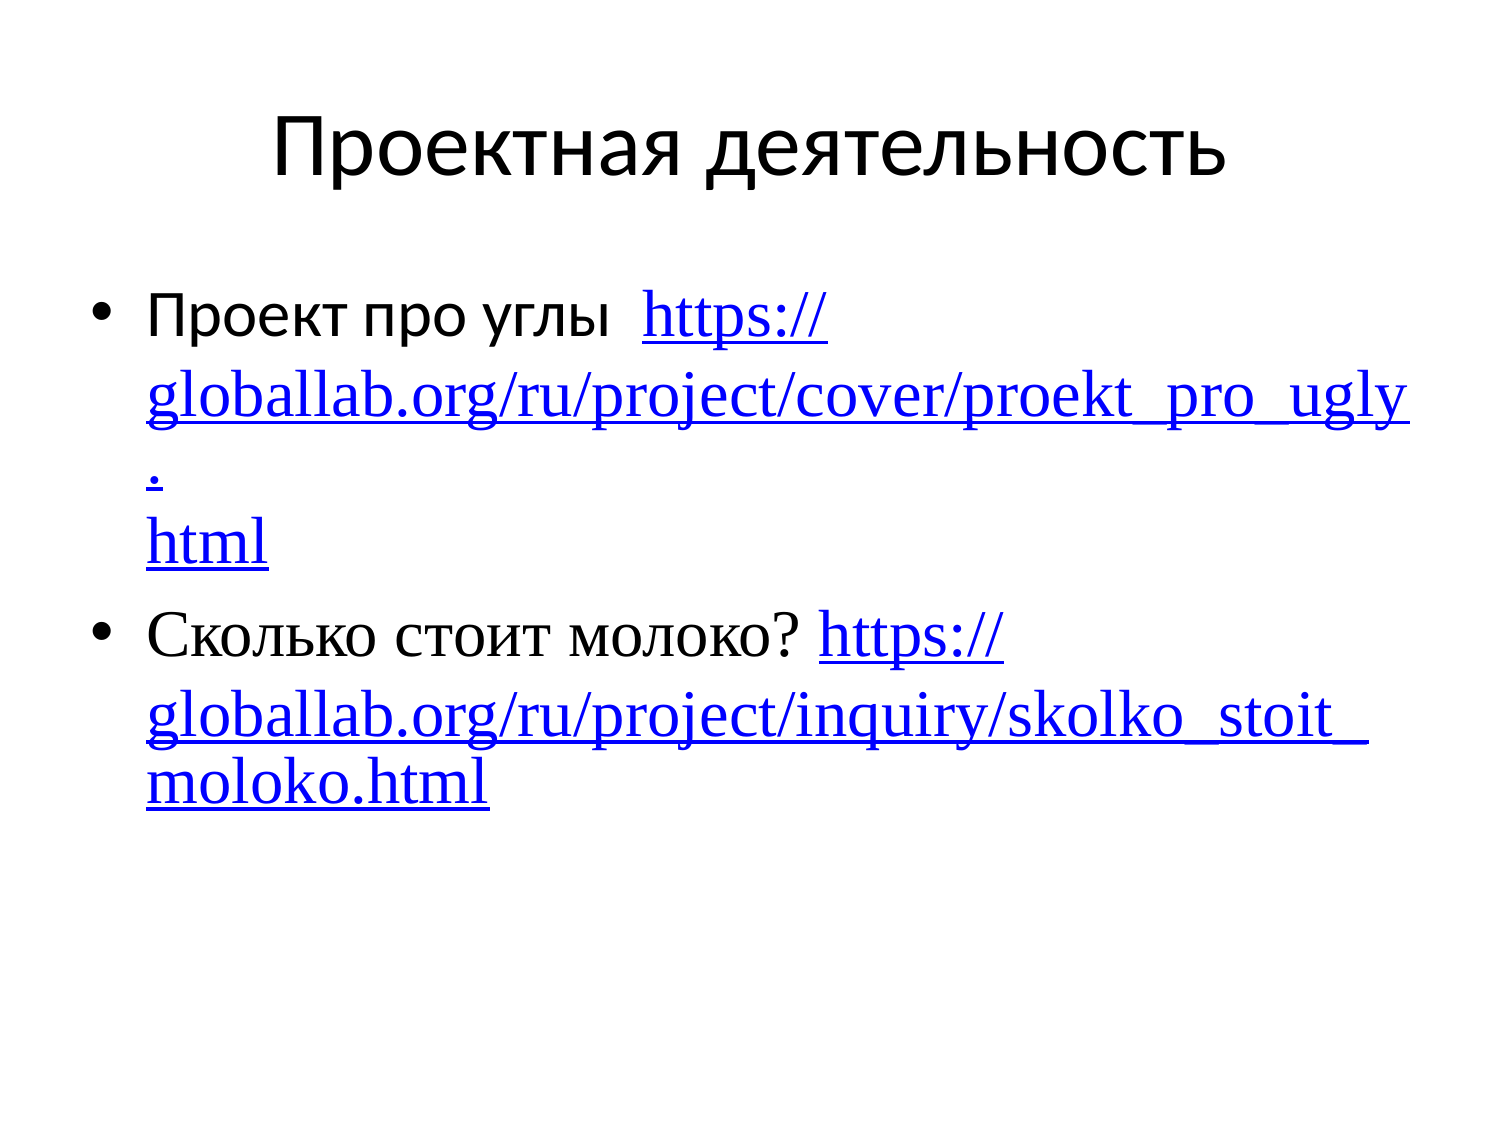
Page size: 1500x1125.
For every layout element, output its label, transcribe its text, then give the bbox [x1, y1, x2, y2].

title Проектная деятельность [75, 45, 1425, 233]
list Проект про углы https://globallab.org/ru/project/cover/proekt_pro_ugly.html Сколько стоит молоко? https://globallab.org/ru/project/inquiry/skolko_stoit_moloko.html [75, 262, 1425, 1005]
